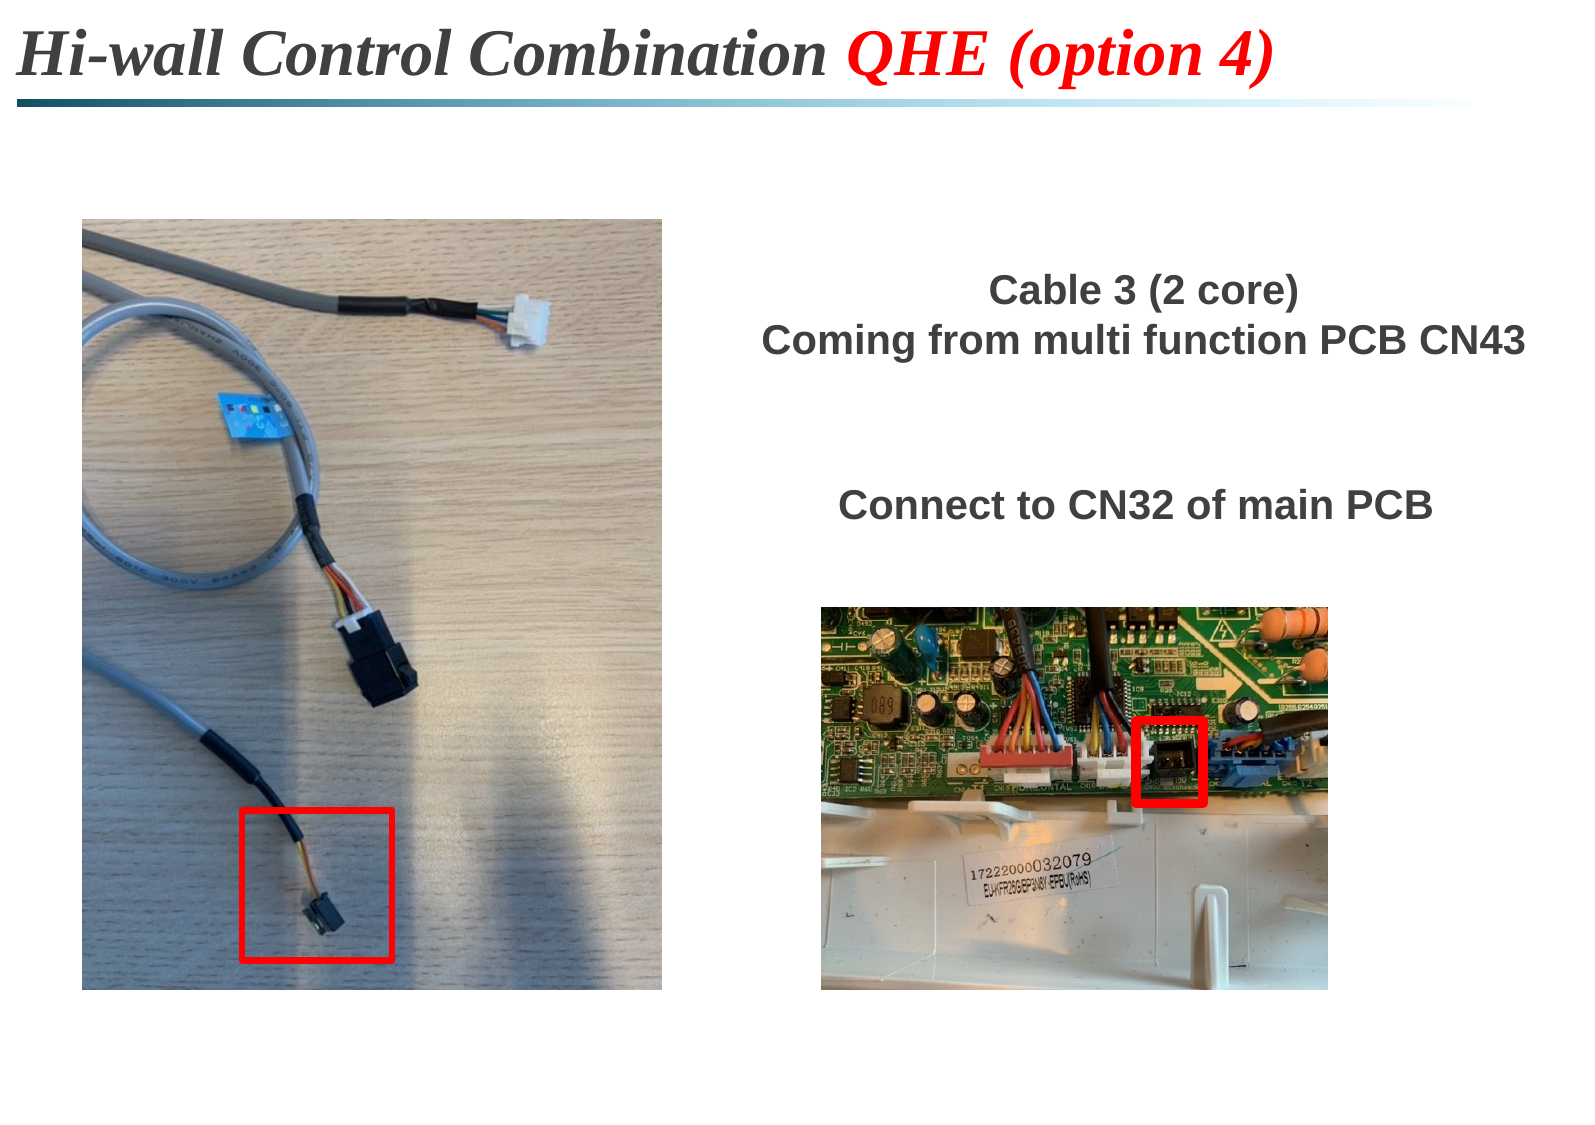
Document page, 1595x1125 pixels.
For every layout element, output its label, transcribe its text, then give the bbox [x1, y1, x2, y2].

picture [82, 219, 662, 990]
picture [820, 606, 1329, 990]
text_box Cable 3 (2 core) Coming from multi function PCB CN43 [746, 255, 1542, 371]
text_box [17, 99, 1471, 107]
text_box Connect to CN32 of main PCB [738, 420, 1534, 536]
text_box Hi-wall Control Combination QHE (option 4) [2, 0, 1321, 96]
